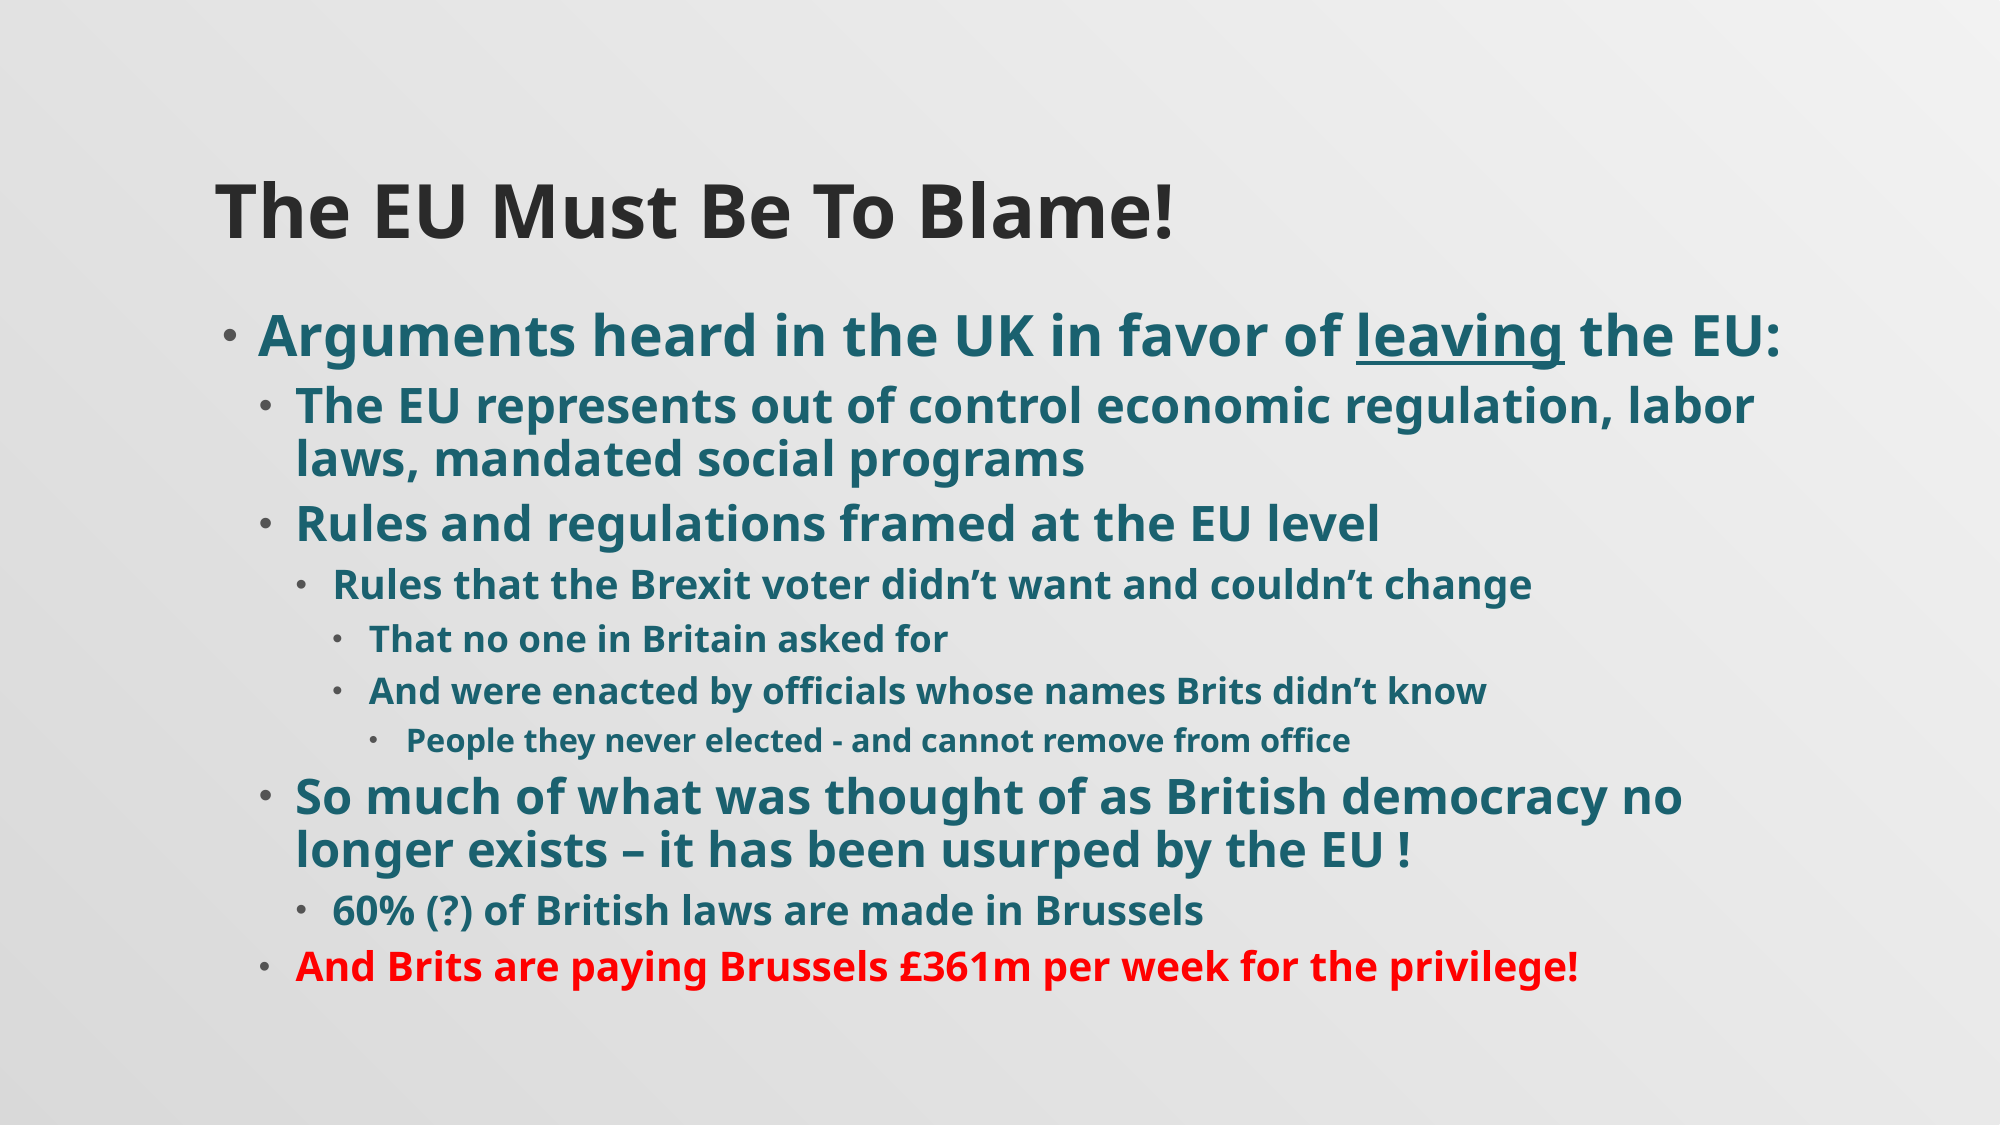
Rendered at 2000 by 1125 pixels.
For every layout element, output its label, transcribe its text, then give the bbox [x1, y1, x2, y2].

title The EU Must Be To Blame! [199, 45, 1800, 263]
list Arguments heard in the UK in favor of leaving the EU: The EU represents out of control economic regulation, labor laws, mandated social programs Rules and regulations framed at the EU level Rules that the Brexit voter didn’t want and couldn’t change That no one in Britain asked for And were enacted by officials whose names Brits didn’t know People they never elected - and cannot remove from office So much of what was thought of as British democracy no longer exists – it has been usurped by the EU ! 60% (?) of British laws are made in Brussels And Brits are paying Brussels £361m per week for the privilege! [199, 299, 1800, 1013]
